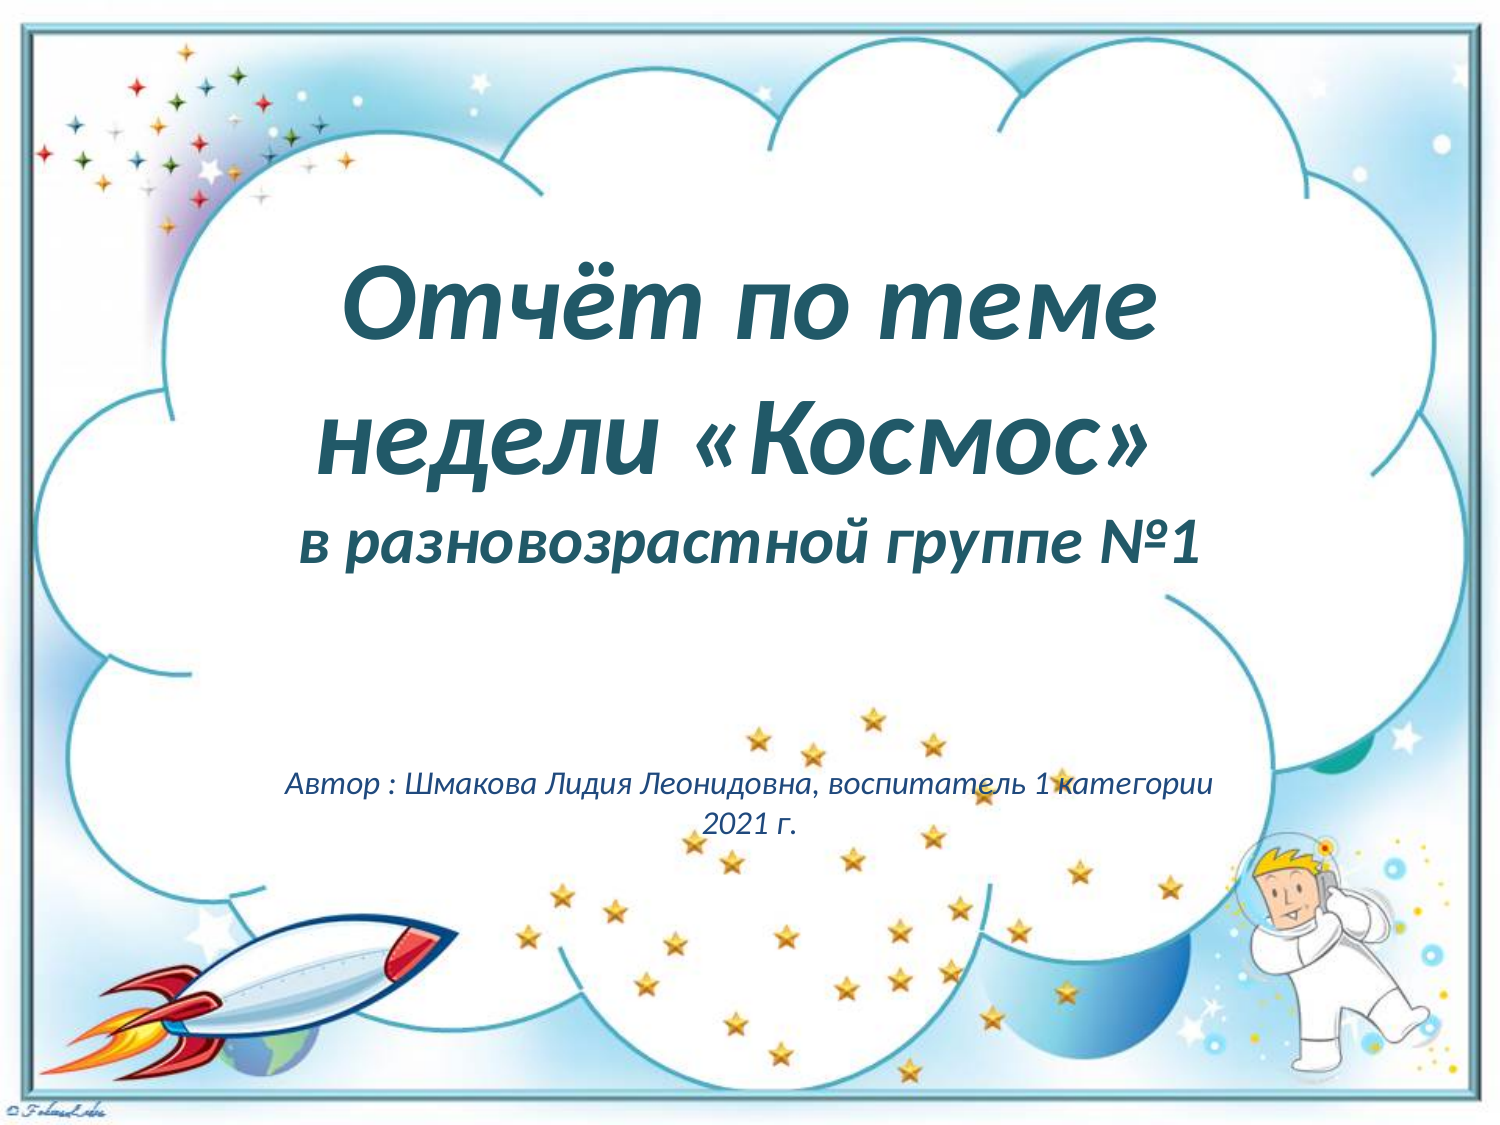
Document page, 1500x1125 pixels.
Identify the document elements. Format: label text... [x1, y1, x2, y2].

text_box Автор : Шмакова Лидия Леонидовна, воспитатель 1 категории 2021 г. [159, 753, 1341, 916]
text_box Отчёт по теме недели «Космос» в разновозрастной группе №1 [159, 219, 1341, 585]
picture [0, 0, 1500, 1125]
